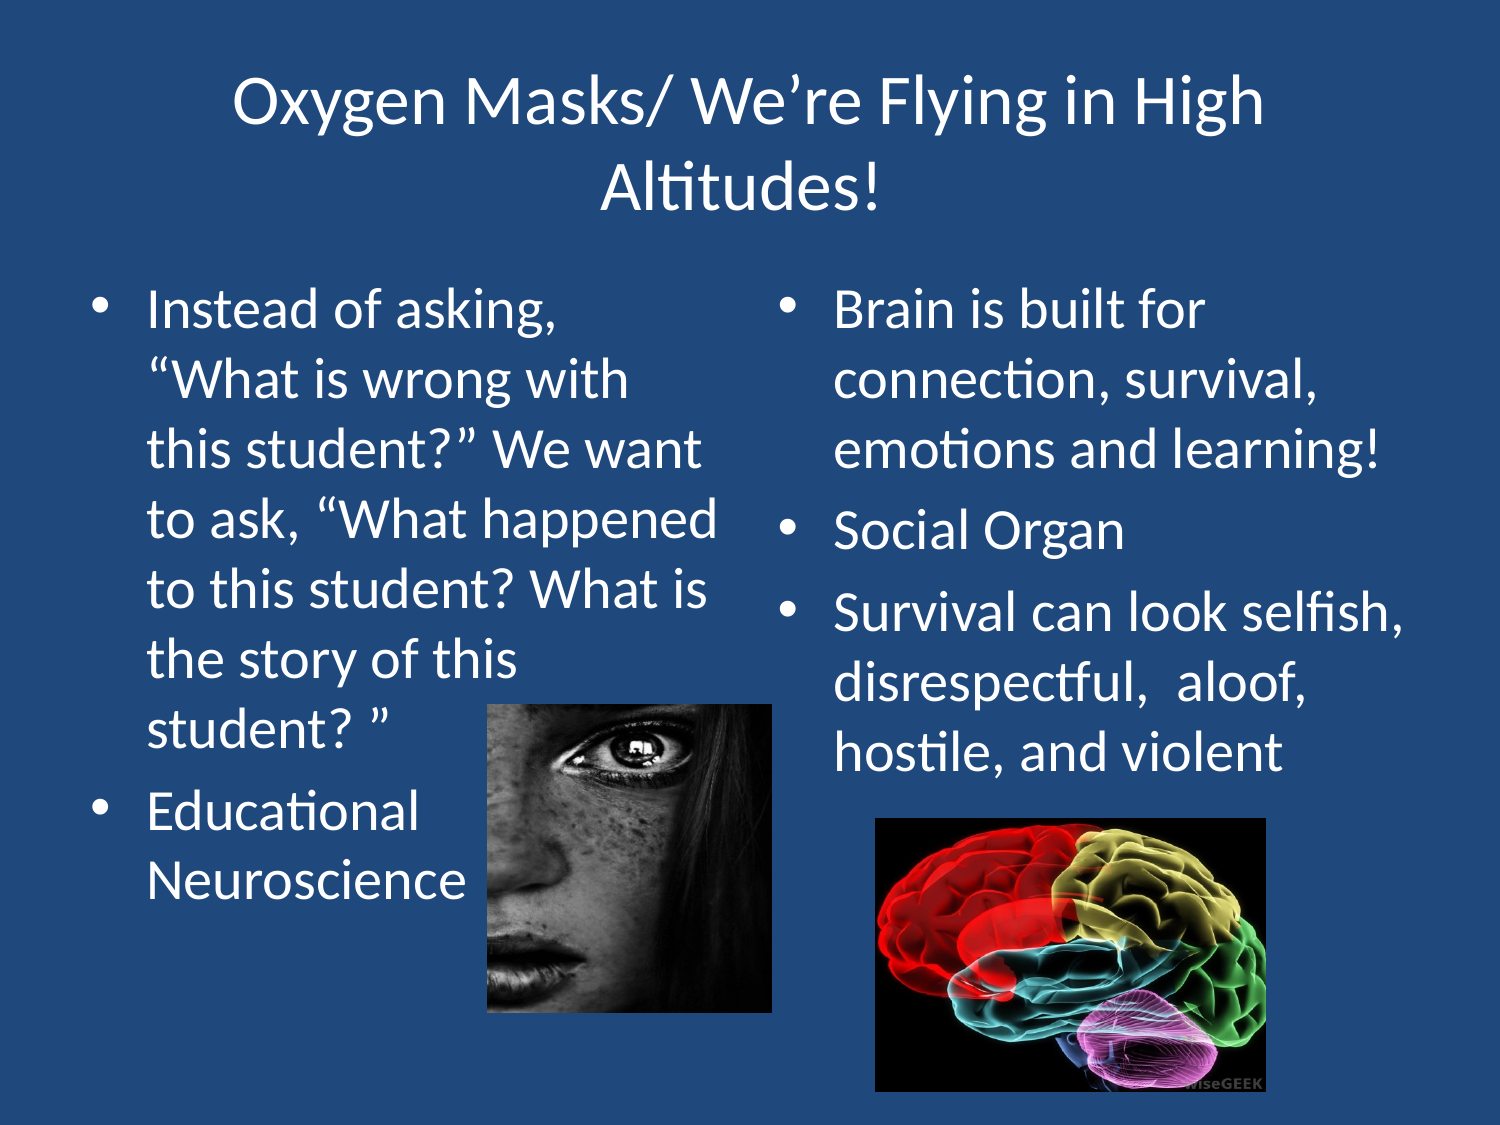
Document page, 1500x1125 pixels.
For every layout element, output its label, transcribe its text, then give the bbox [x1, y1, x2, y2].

list Instead of asking, “What is wrong with this student?” We want to ask, “What happened to this student? What is the story of this student? ” Educational Neuroscience [75, 262, 738, 1005]
title Oxygen Masks/ We’re Flying in High Altitudes! [75, 45, 1425, 233]
list Brain is built for connection, survival, emotions and learning! Social Organ Survival can look selfish, disrespectful, aloof, hostile, and violent [762, 262, 1425, 1005]
picture [486, 703, 773, 1013]
picture [874, 817, 1266, 1092]
